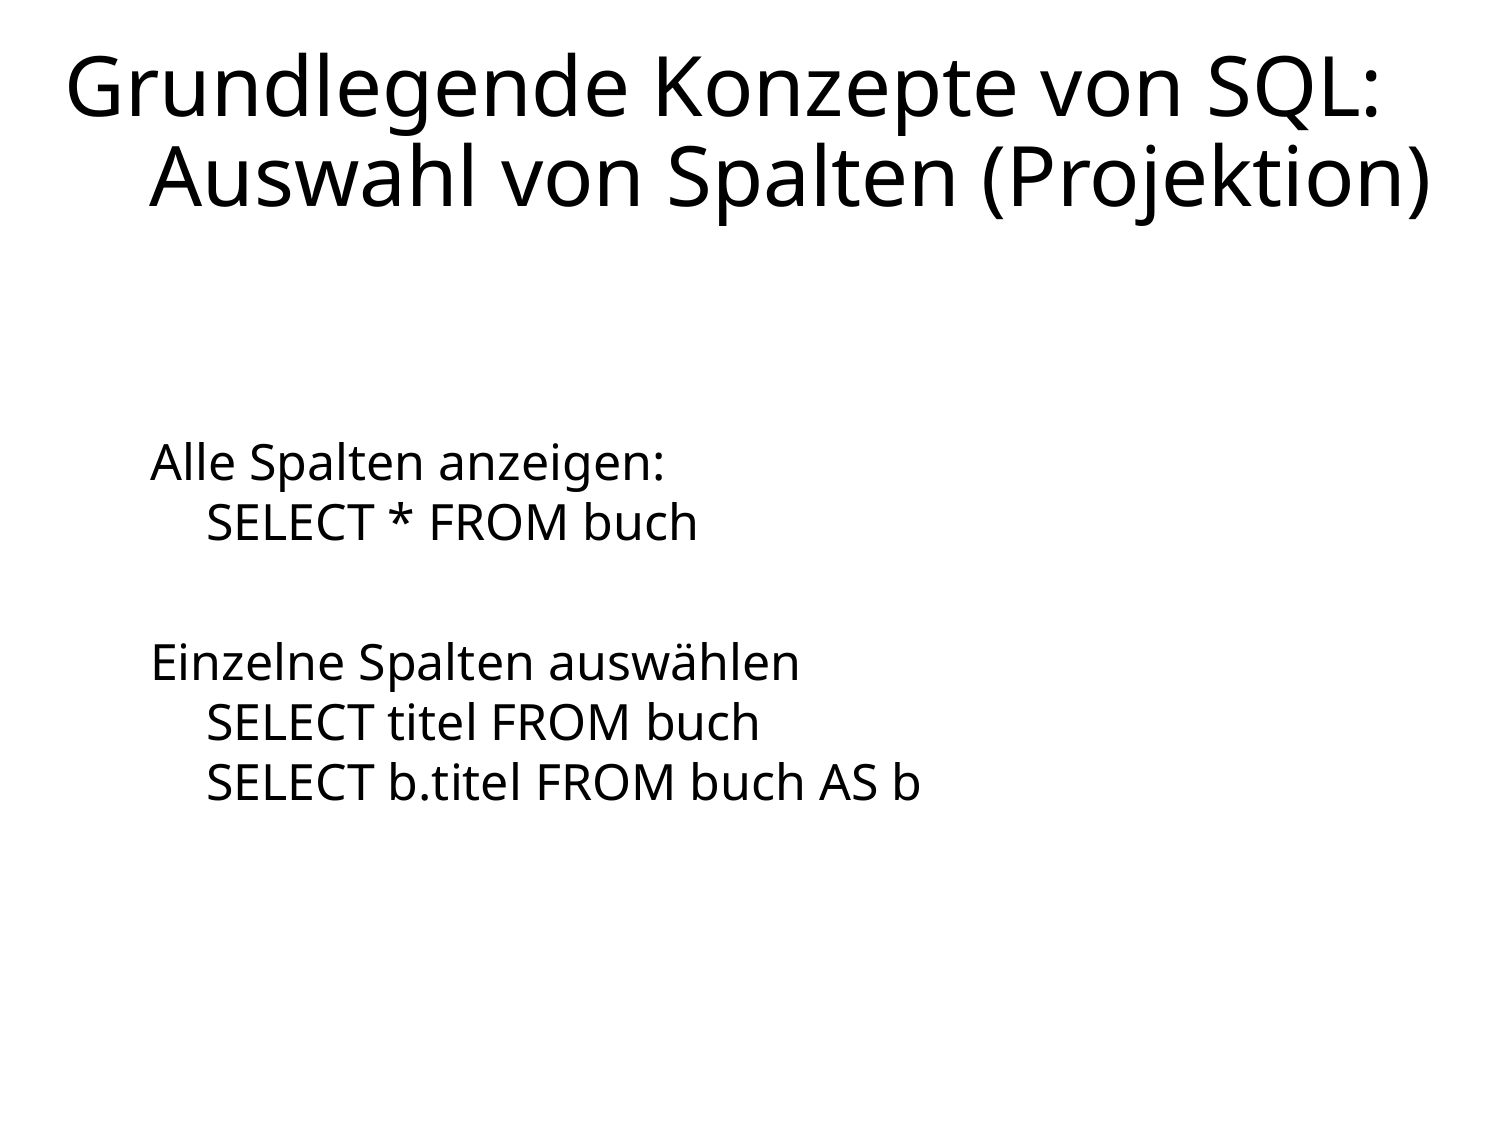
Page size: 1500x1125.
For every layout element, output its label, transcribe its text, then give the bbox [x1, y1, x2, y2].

list Alle Spalten anzeigen: SELECT * FROM buch Einzelne Spalten auswählen SELECT titel FROM buch SELECT b.titel FROM buch AS b [149, 290, 1463, 1006]
title Grundlegende Konzepte von SQL: Auswahl von Spalten (Projektion) [64, 44, 1471, 225]
